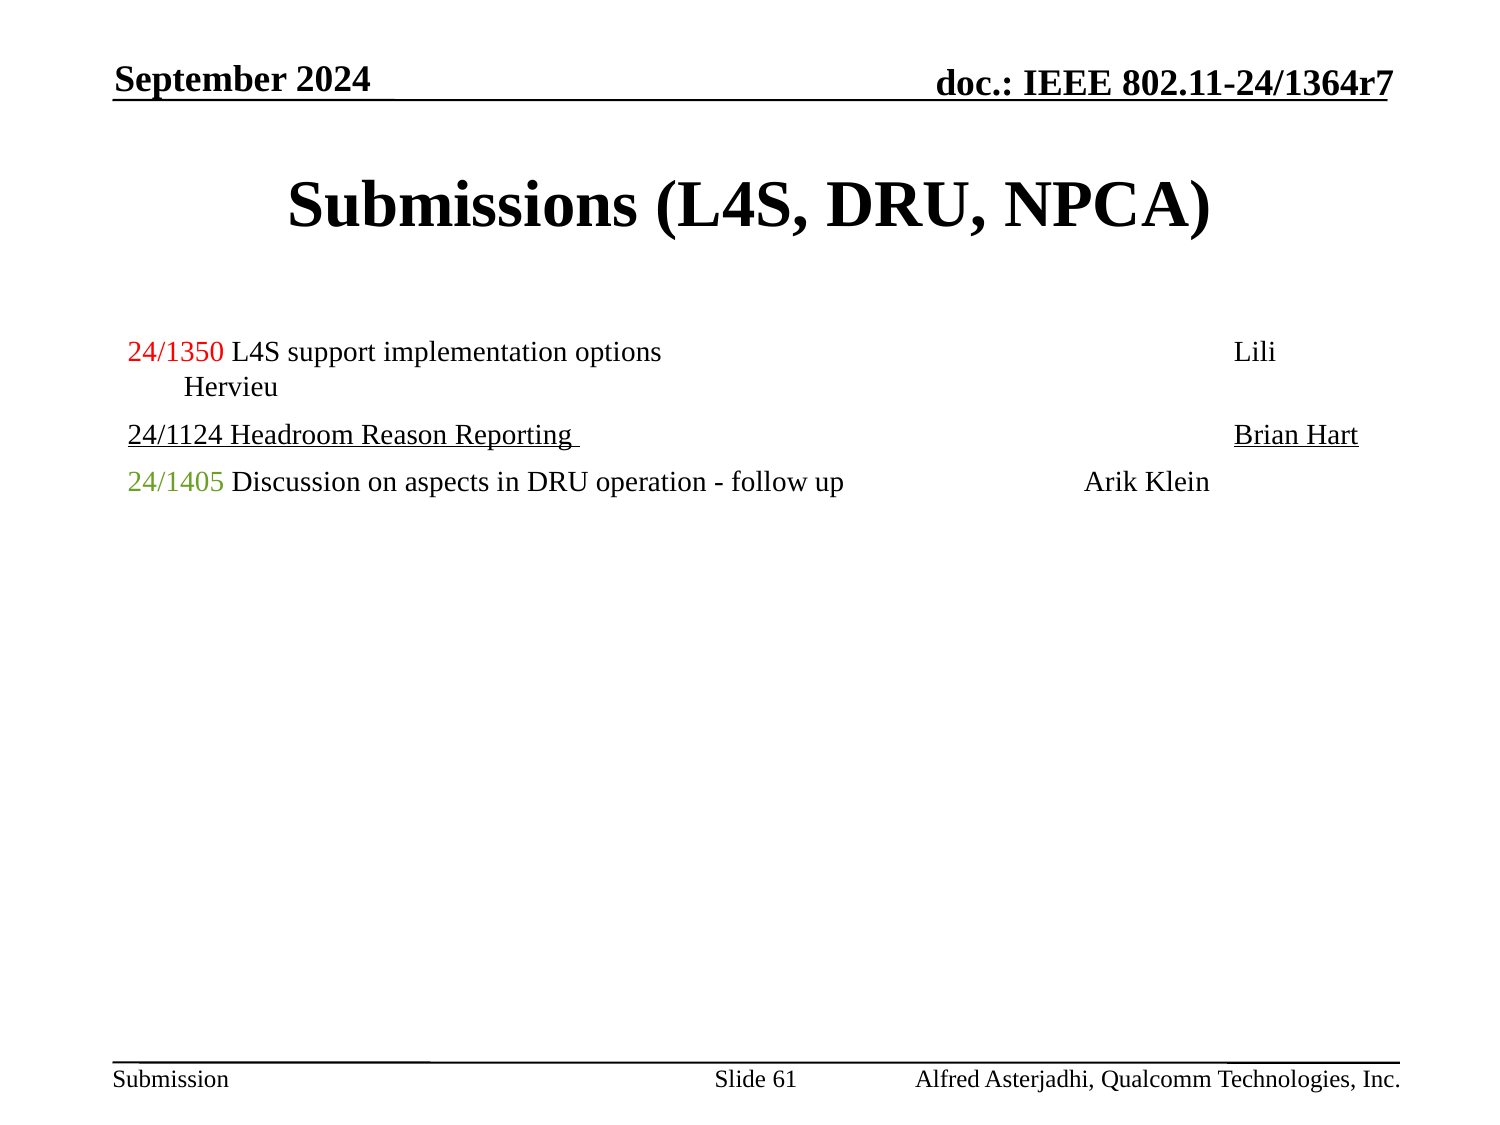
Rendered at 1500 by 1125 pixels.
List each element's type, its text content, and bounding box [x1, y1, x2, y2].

footer Alfred Asterjadhi, Qualcomm Technologies, Inc. [878, 1061, 1402, 1093]
list 24/1350 L4S support implementation options Lili Hervieu 24/1124 Headroom Reason Reporting Brian Hart 24/1405 Discussion on aspects in DRU operation - follow up Arik Klein [112, 324, 1388, 1000]
title Submissions (L4S, DRU, NPCA) [112, 112, 1388, 288]
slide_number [114, 54, 423, 100]
slide_number Slide 61 [712, 1061, 800, 1123]
